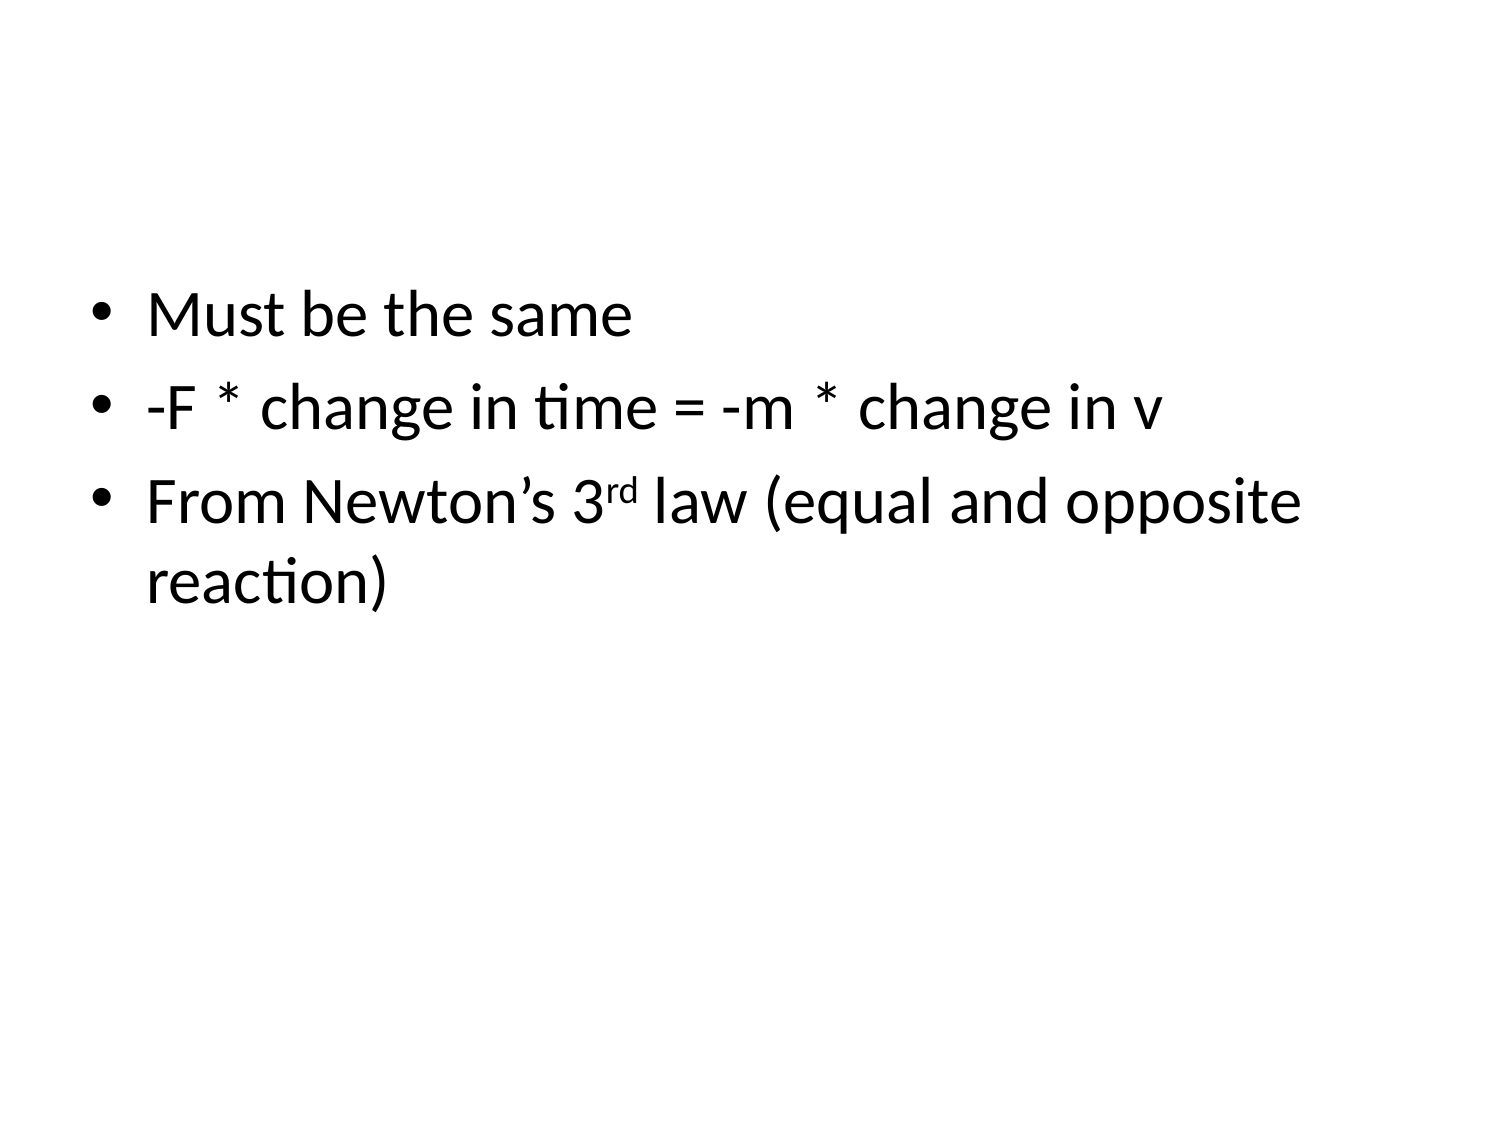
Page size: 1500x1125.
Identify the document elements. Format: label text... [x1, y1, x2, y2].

list Must be the same -F * change in time = -m * change in v From Newton’s 3rd law (equal and opposite reaction) [75, 262, 1425, 1005]
